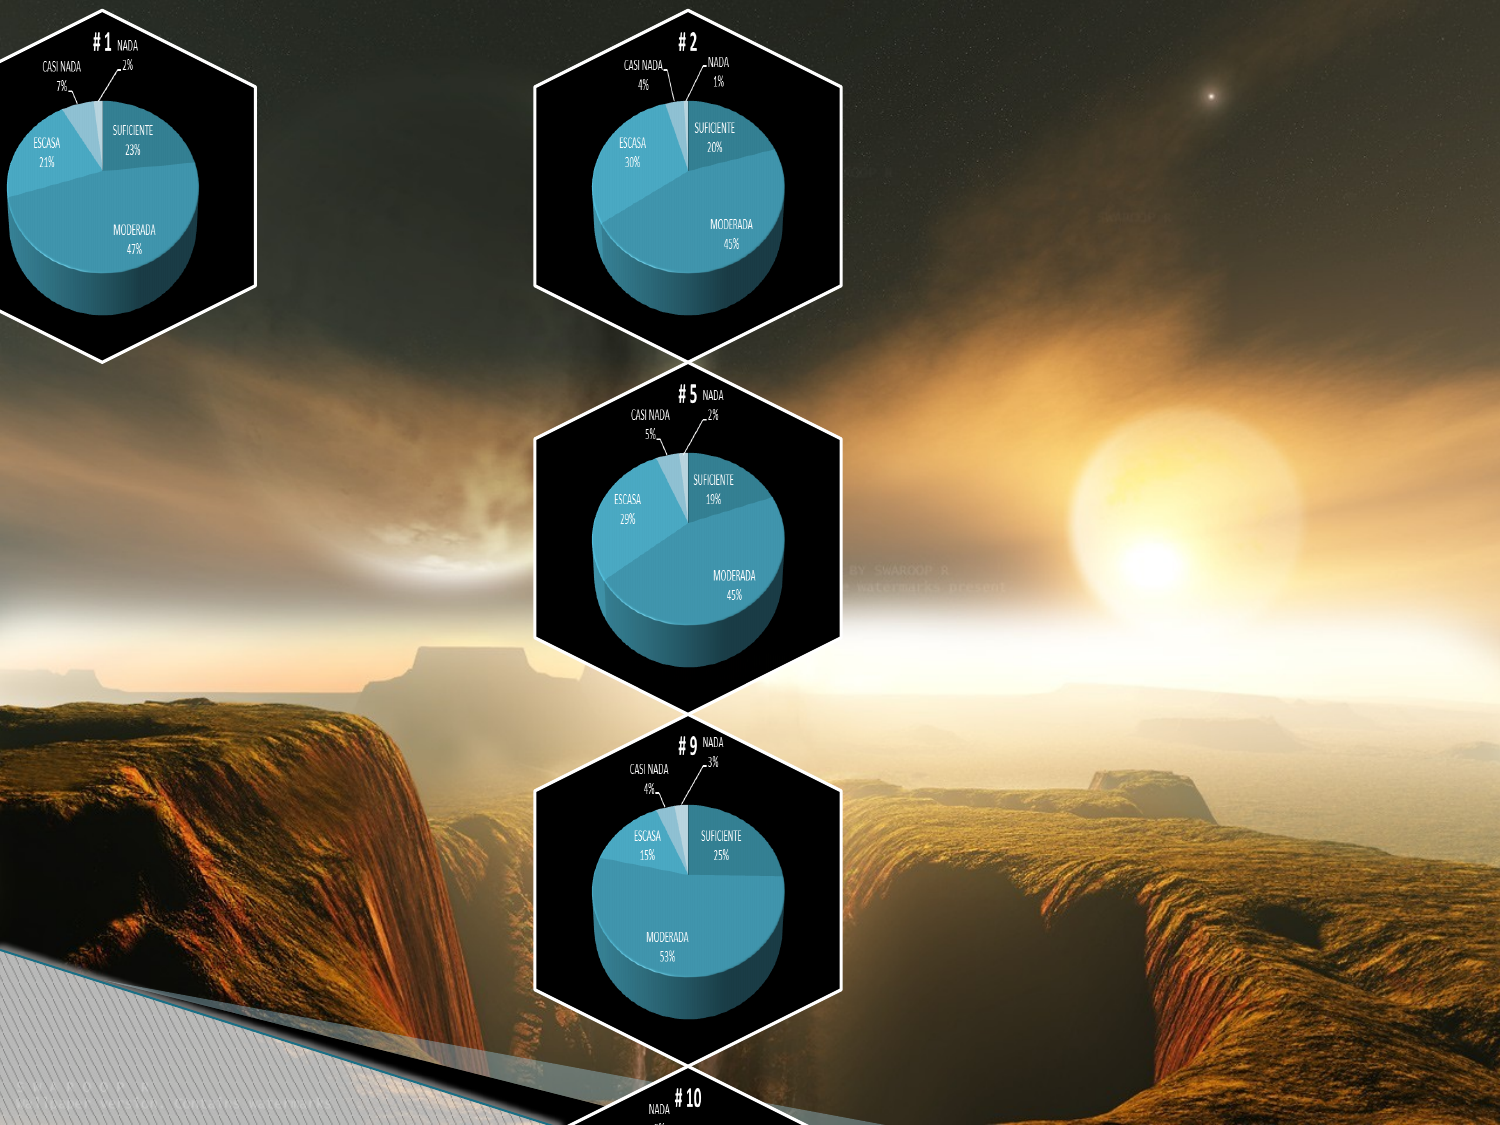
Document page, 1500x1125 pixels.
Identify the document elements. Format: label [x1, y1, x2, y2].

text_box [0, 9, 1500, 1125]
